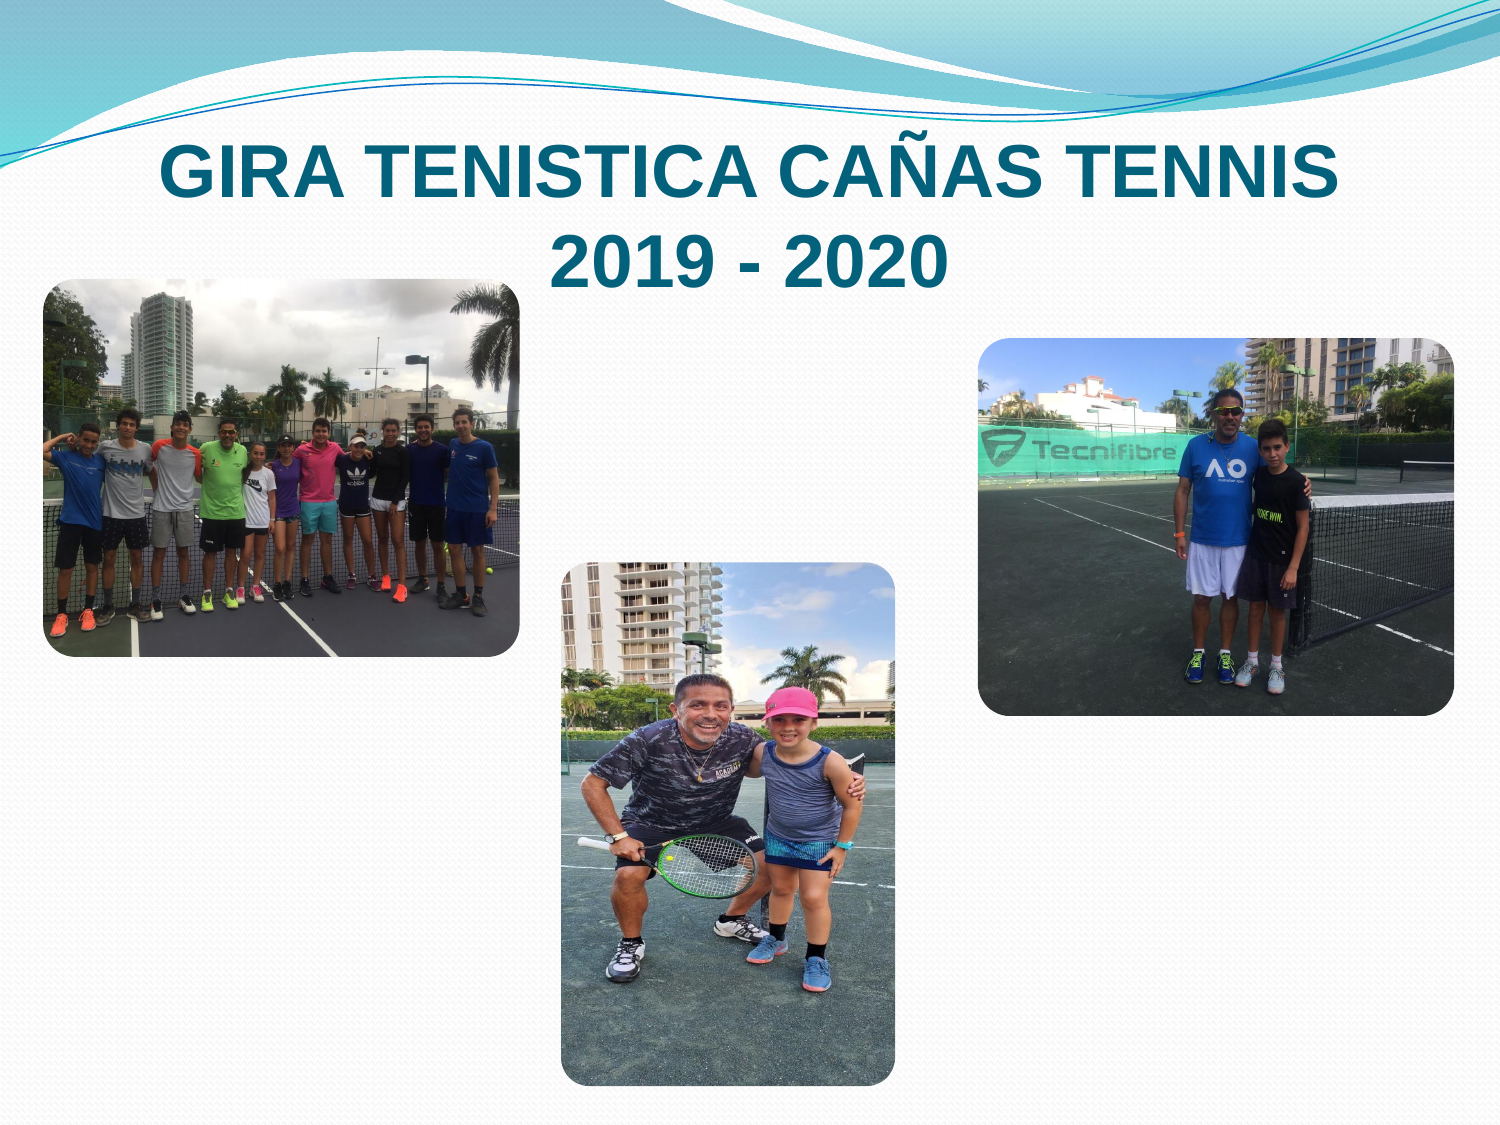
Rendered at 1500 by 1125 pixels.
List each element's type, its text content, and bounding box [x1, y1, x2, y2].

title GIRA TENISTICA CAÑAS TENNIS 2019 - 2020 [75, 115, 1425, 303]
picture [560, 562, 896, 1087]
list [42, 278, 520, 658]
picture [977, 337, 1455, 717]
